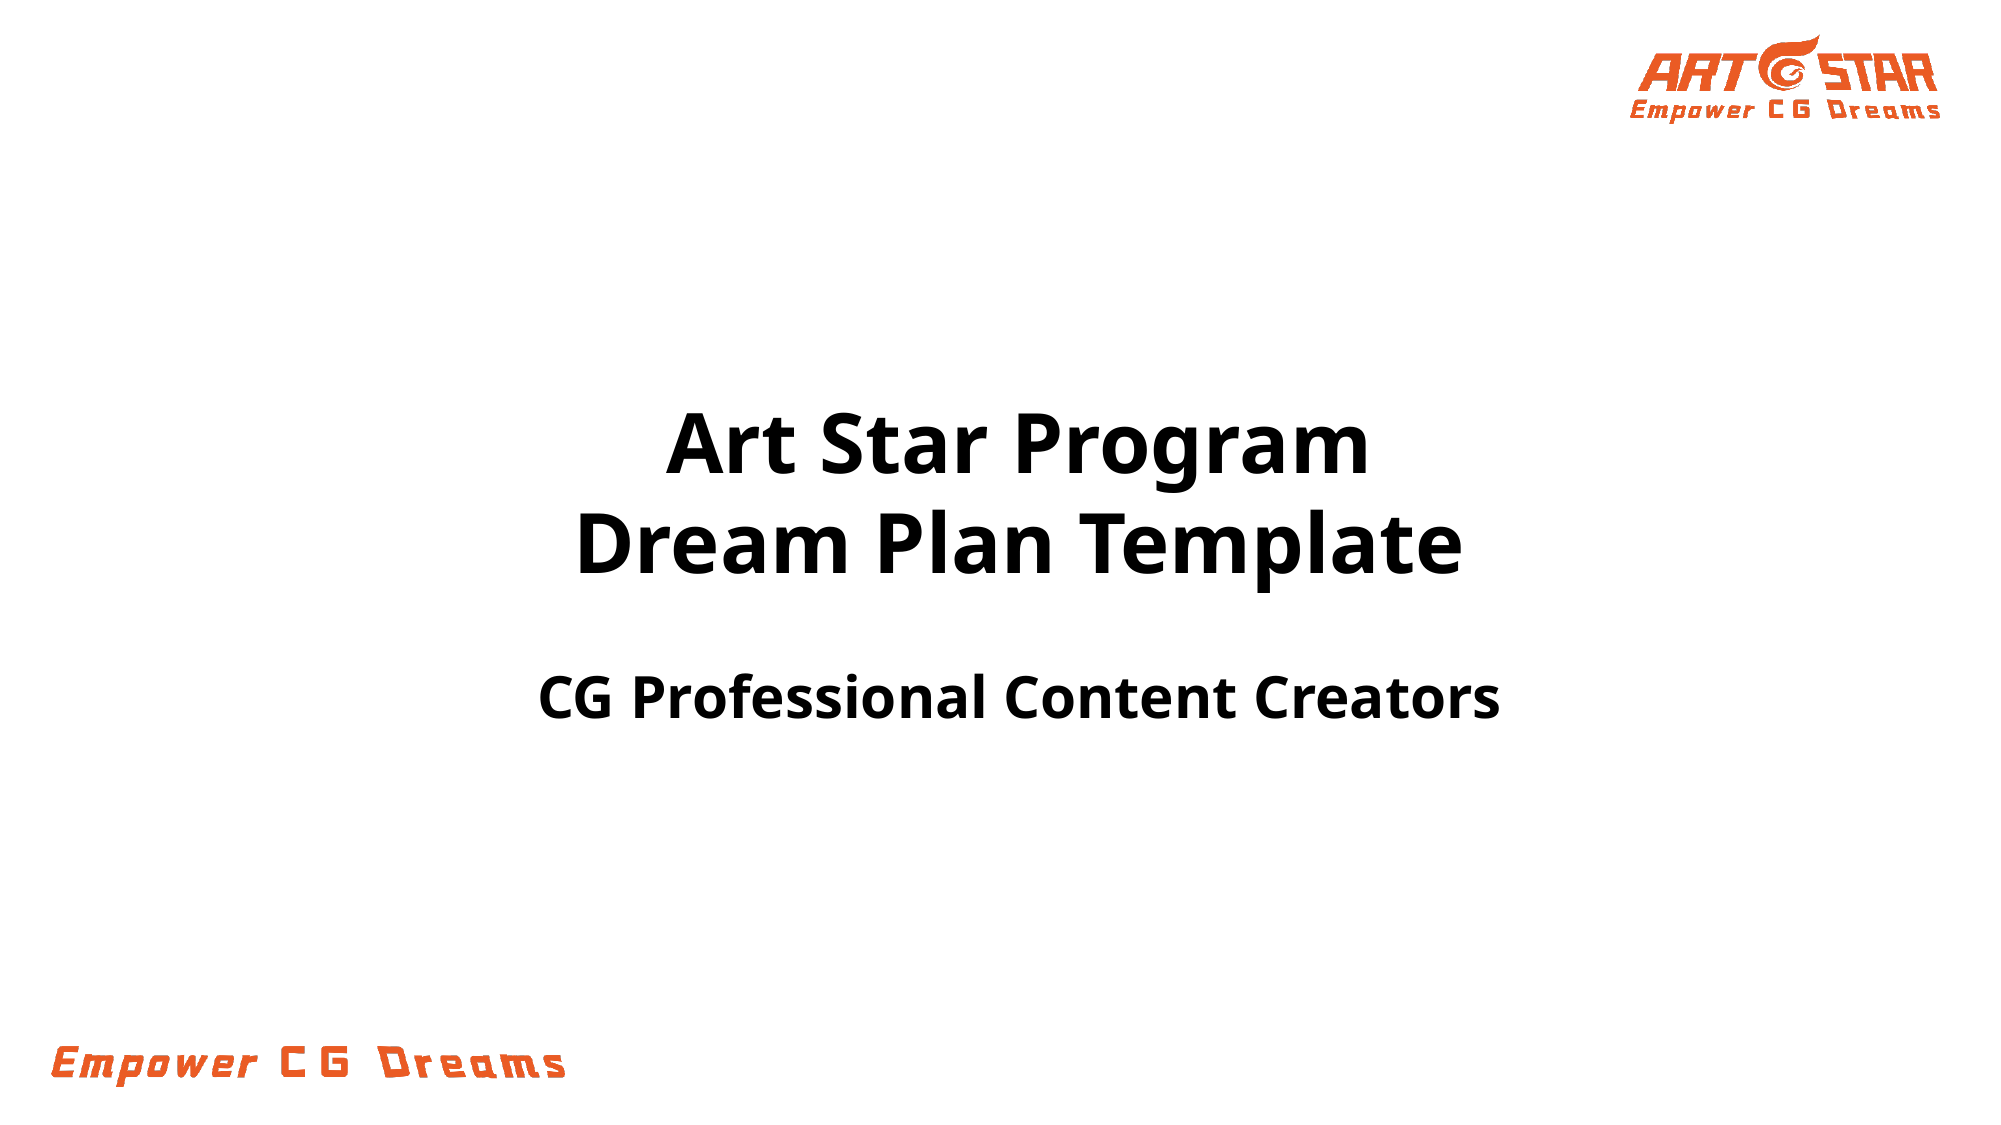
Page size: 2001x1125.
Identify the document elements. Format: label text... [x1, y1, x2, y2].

picture [1630, 34, 1940, 124]
text_box Art Star Program Dream Plan Template CG Professional Content Creators [398, 383, 1641, 738]
picture [51, 1039, 565, 1087]
